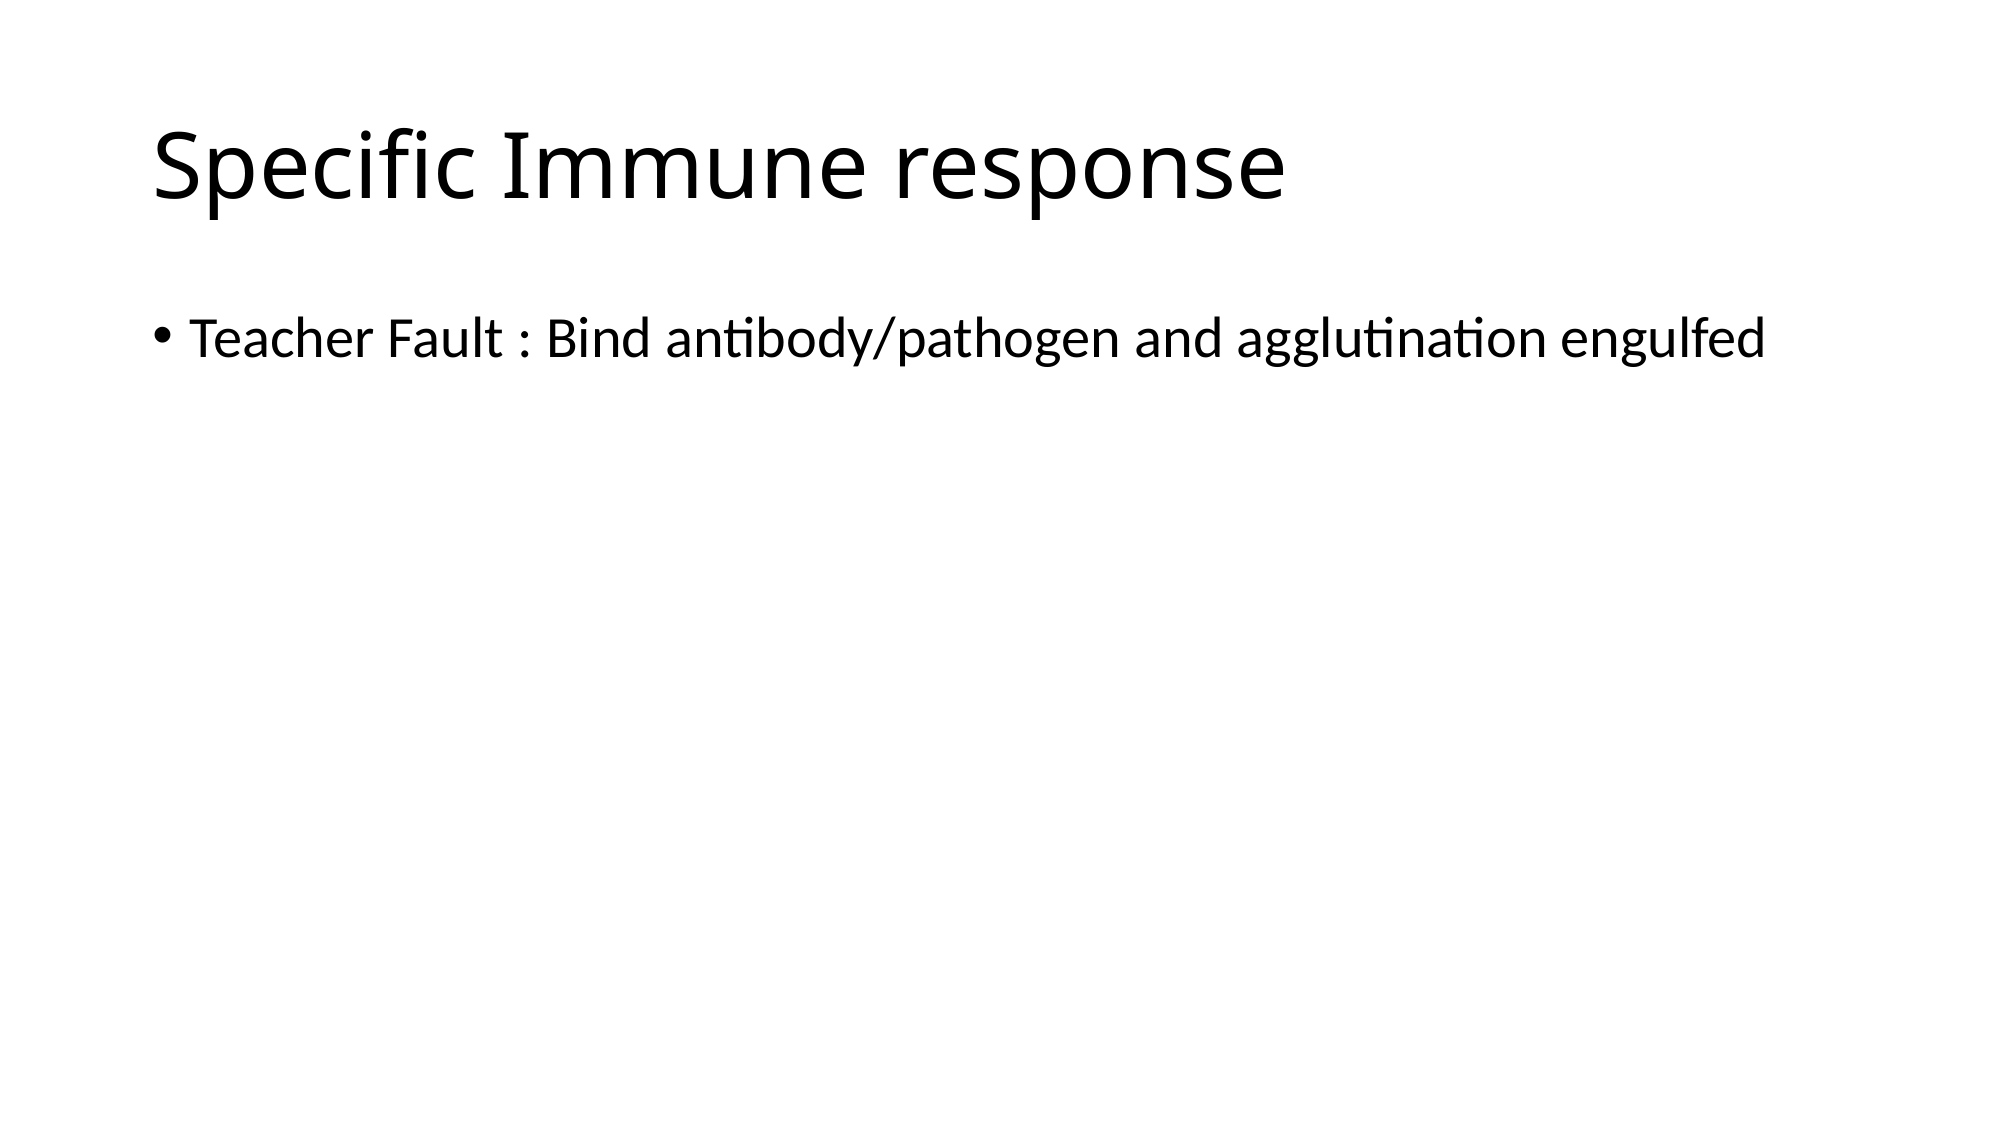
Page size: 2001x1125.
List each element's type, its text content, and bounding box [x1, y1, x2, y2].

list Teacher Fault : Bind antibody/pathogen and agglutination engulfed [137, 299, 1863, 1014]
title Specific Immune response [137, 59, 1863, 278]
